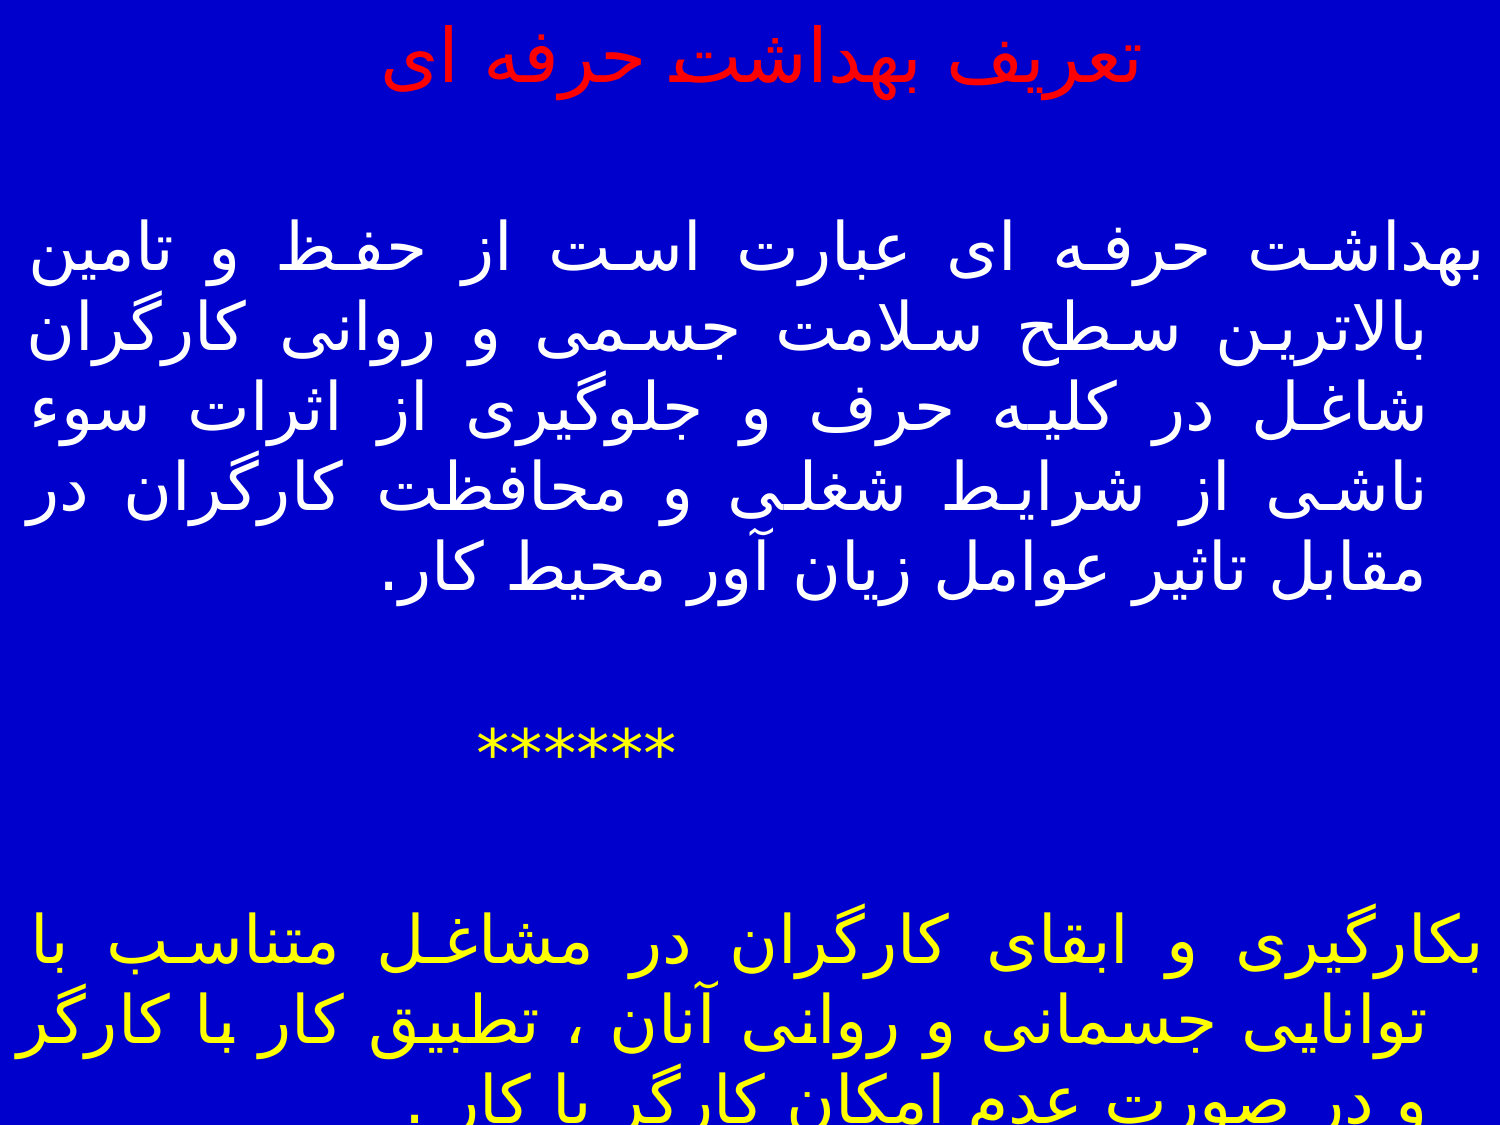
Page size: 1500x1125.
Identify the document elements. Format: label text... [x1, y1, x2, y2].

list تعریف بهداشت حرفه ای بهداشت حرفه ای عبارت است از حفظ و تامین بالاترین سطح سلامت جسمی و روانی کارگران شاغل در کلیه حرف و جلوگیری از اثرات سوء ناشی از شرایط شغلی و محافظت کارگران در مقابل تاثیر عوامل زیان آور محیط کار. ****** بکارگیری و ابقای کارگران در مشاغل متناسب با توانایی جسمانی و روانی آنان ، تطبیق کار با کارگر و در صورت عدم امکان کارگر با کار . [0, 0, 1500, 1125]
